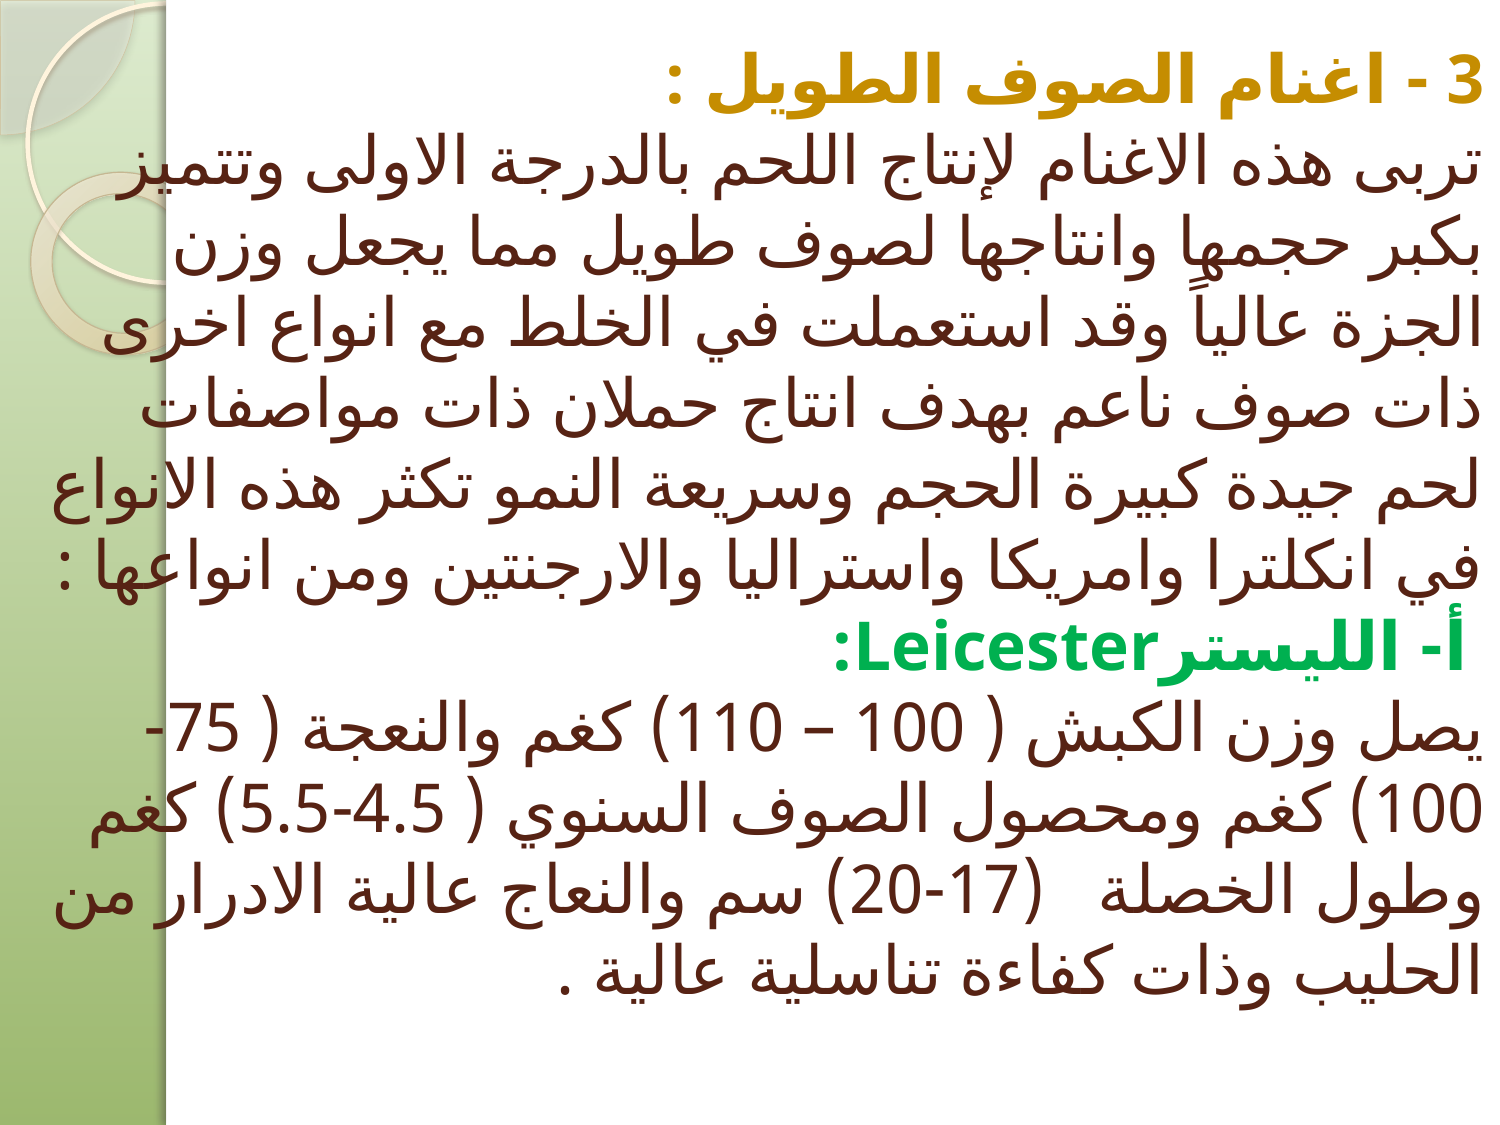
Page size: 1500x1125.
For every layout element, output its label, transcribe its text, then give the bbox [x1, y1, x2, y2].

title 3 - اغنام الصوف الطويل : تربى هذه الاغنام لإنتاج اللحم بالدرجة الاولى وتتميز بكبر حجمها وانتاجها لصوف طويل مما يجعل وزن الجزة عالياً وقد استعملت في الخلط مع انواع اخرى ذات صوف ناعم بهدف انتاج حملان ذات مواصفات لحم جيدة كبيرة الحجم وسريعة النمو تكثر هذه الانواع في انكلترا وامريكا واستراليا والارجنتين ومن انواعها : أ- الليسترLeicester: يصل وزن الكبش ( 100 – 110) كغم والنعجة ( 75-100) كغم ومحصول الصوف السنوي ( 4.5-5.5) كغم وطول الخصلة (17-20) سم والنعاج عالية الادرار من الحليب وذات كفاءة تناسلية عالية . [0, 0, 1500, 1125]
